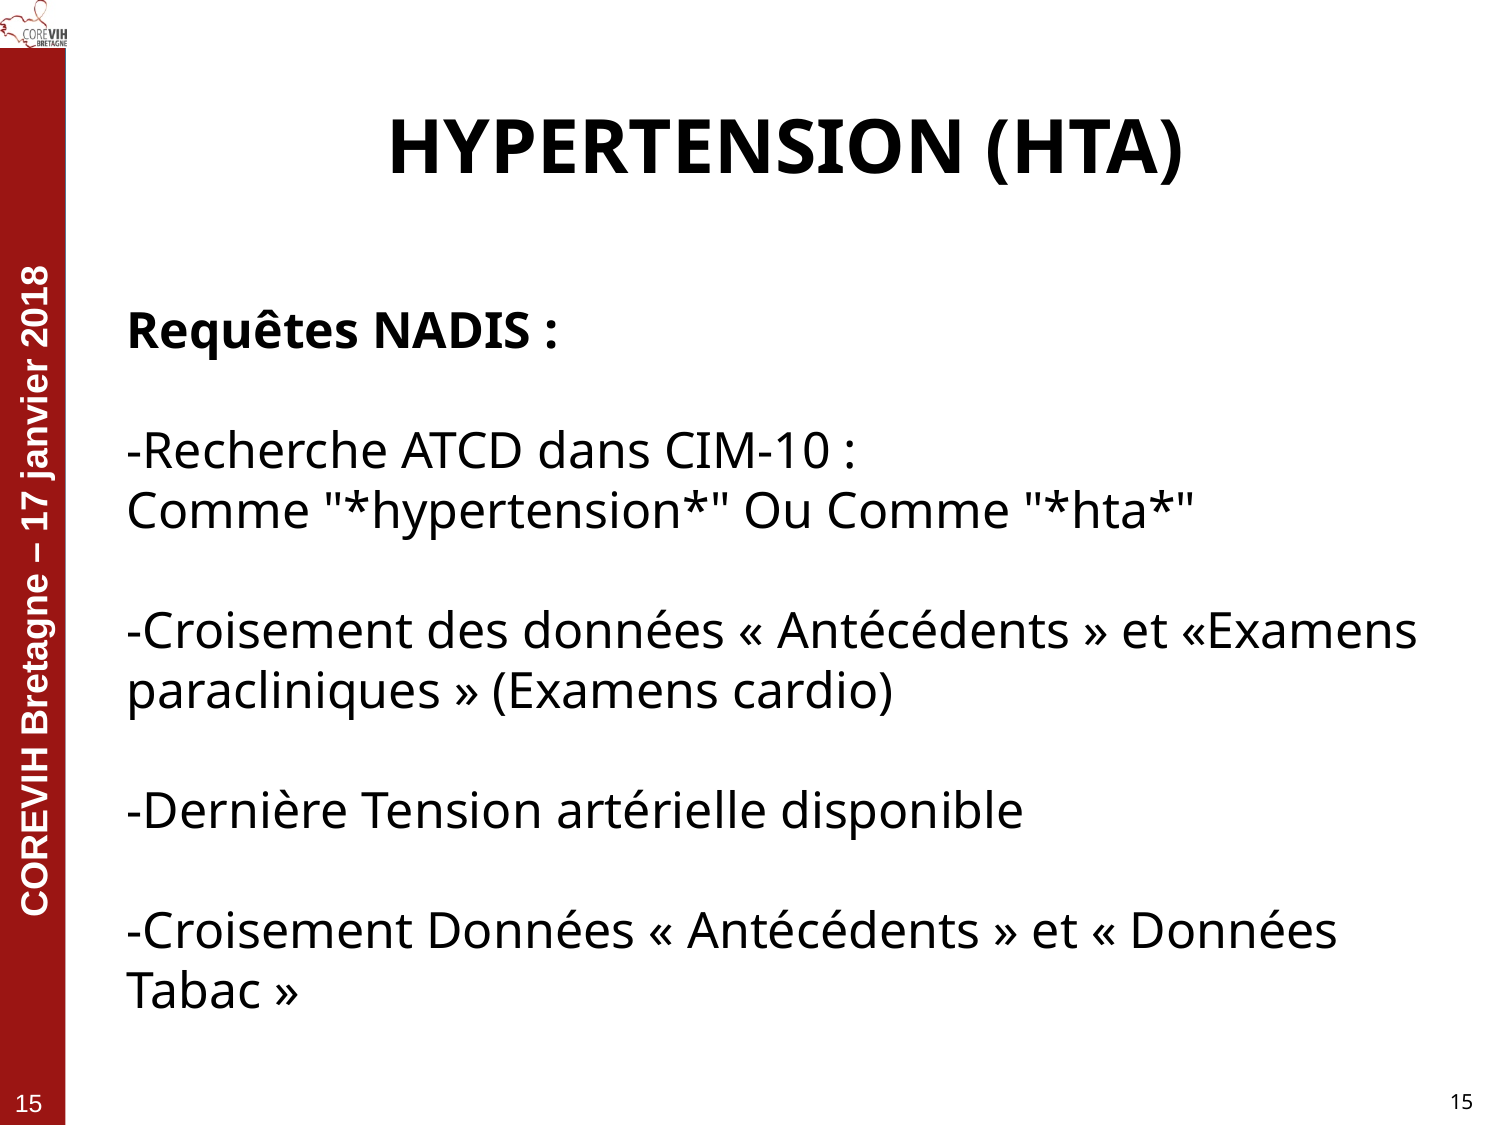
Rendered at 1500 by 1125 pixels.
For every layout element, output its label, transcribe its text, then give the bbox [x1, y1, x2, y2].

title HYPERTENSION (HTA) [146, 78, 1425, 210]
text_box Requêtes NADIS : -Recherche ATCD dans CIM-10 : Comme "*hypertension*" Ou Comme "*hta*" -Croisement des données « Antécédents » et «Examens paracliniques » (Examens cardio) -Dernière Tension artérielle disponible -Croisement Données « Antécédents » et « Données Tabac » [112, 290, 1459, 1086]
picture [0, 0, 67, 48]
